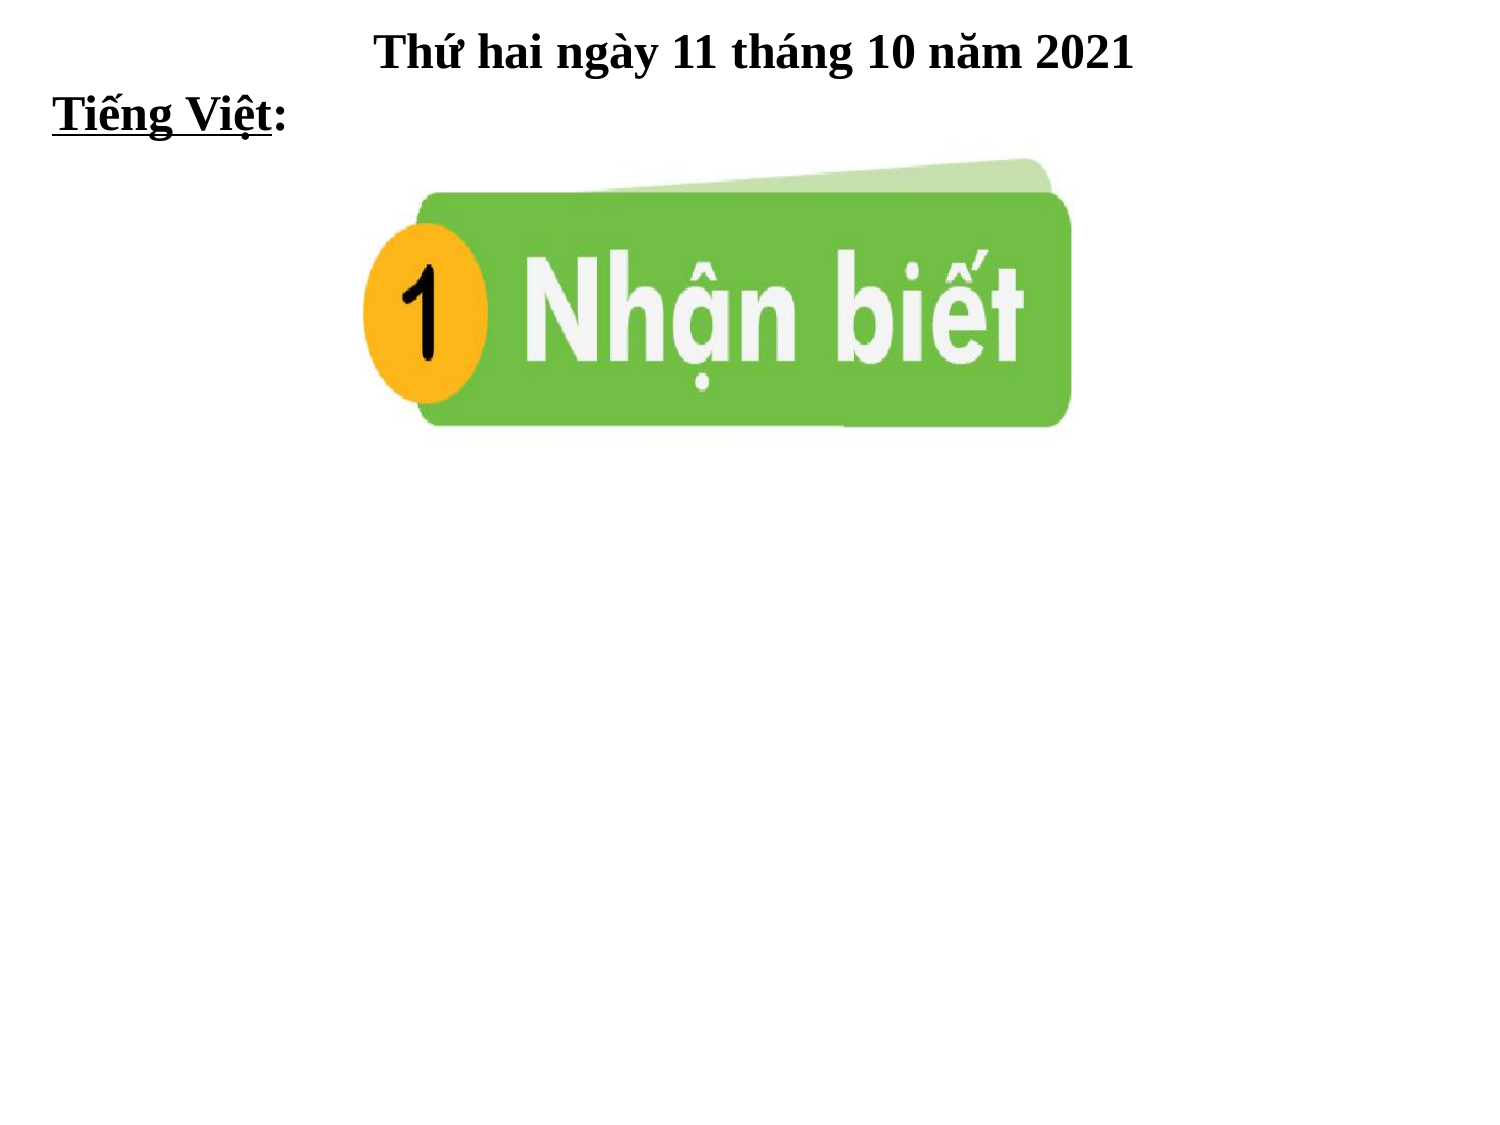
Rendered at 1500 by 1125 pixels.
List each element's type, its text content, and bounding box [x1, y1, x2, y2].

text_box Thứ hai ngày 11 tháng 10 năm 2021 [362, 12, 1225, 84]
text_box Tiếng Việt: [41, 74, 363, 147]
picture [337, 137, 1127, 461]
